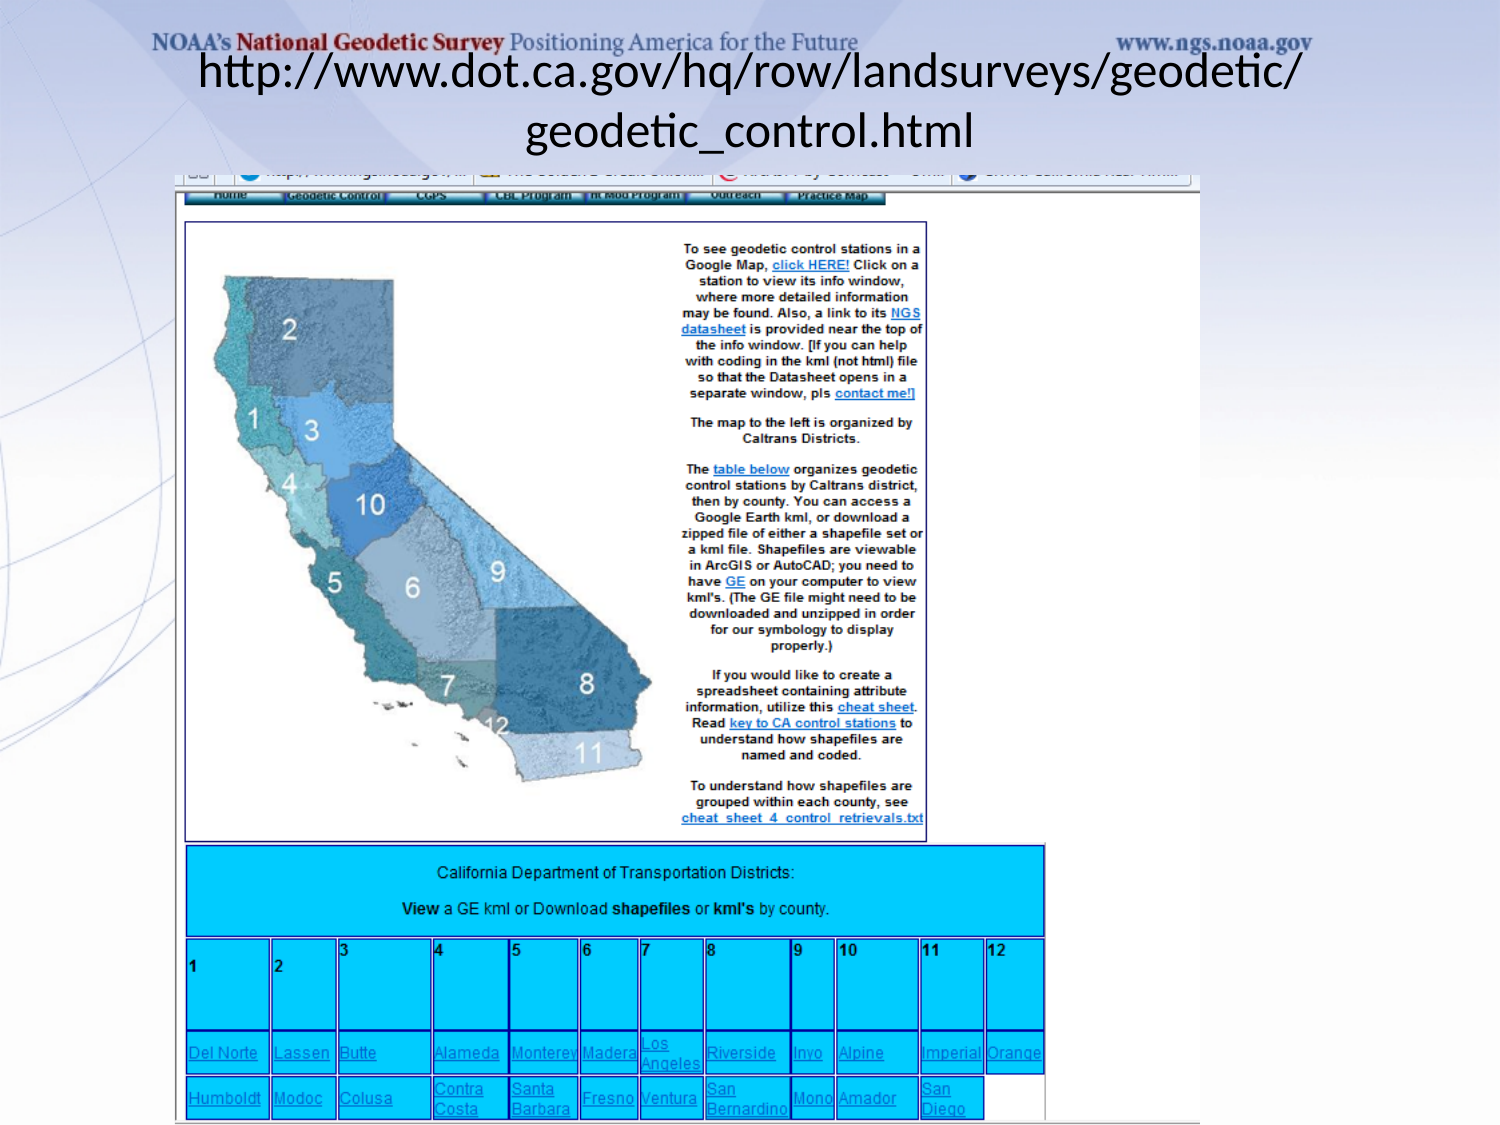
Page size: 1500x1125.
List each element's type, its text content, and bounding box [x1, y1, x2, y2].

picture [0, 0, 1500, 1125]
title http://www.dot.ca.gov/hq/row/landsurveys/geodetic/geodetic_control.html [75, 45, 1425, 150]
